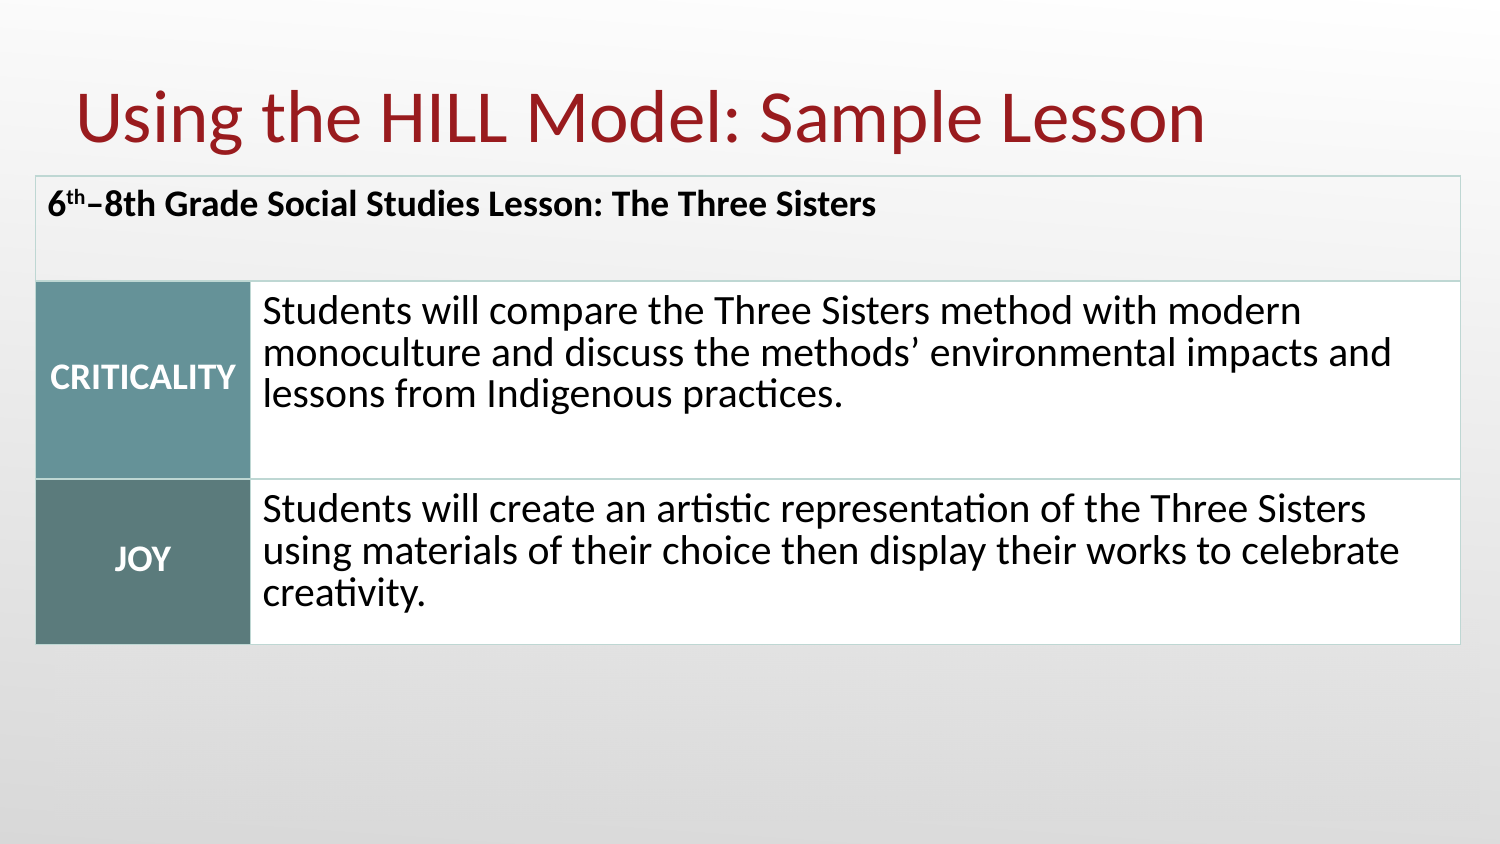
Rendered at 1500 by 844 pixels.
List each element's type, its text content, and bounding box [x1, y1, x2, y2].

table_cell CRITICALITY [36, 282, 250, 478]
table_cell JOY [36, 480, 250, 644]
table_header 6th–8th Grade Social Studies Lesson: The Three Sisters [36, 177, 1460, 280]
picture [54, 620, 1480, 821]
table_cell Students will create an artistic representation of the Three Sisters using materials of their choice then display their works to celebrate creativity. [251, 480, 1460, 619]
table_cell Students will compare the Three Sisters method with modern monoculture and discuss the methods’ environmental impacts and lessons from Indigenous practices. [251, 282, 1460, 478]
title Using the HILL Model: Sample Lesson [75, 24, 1425, 162]
